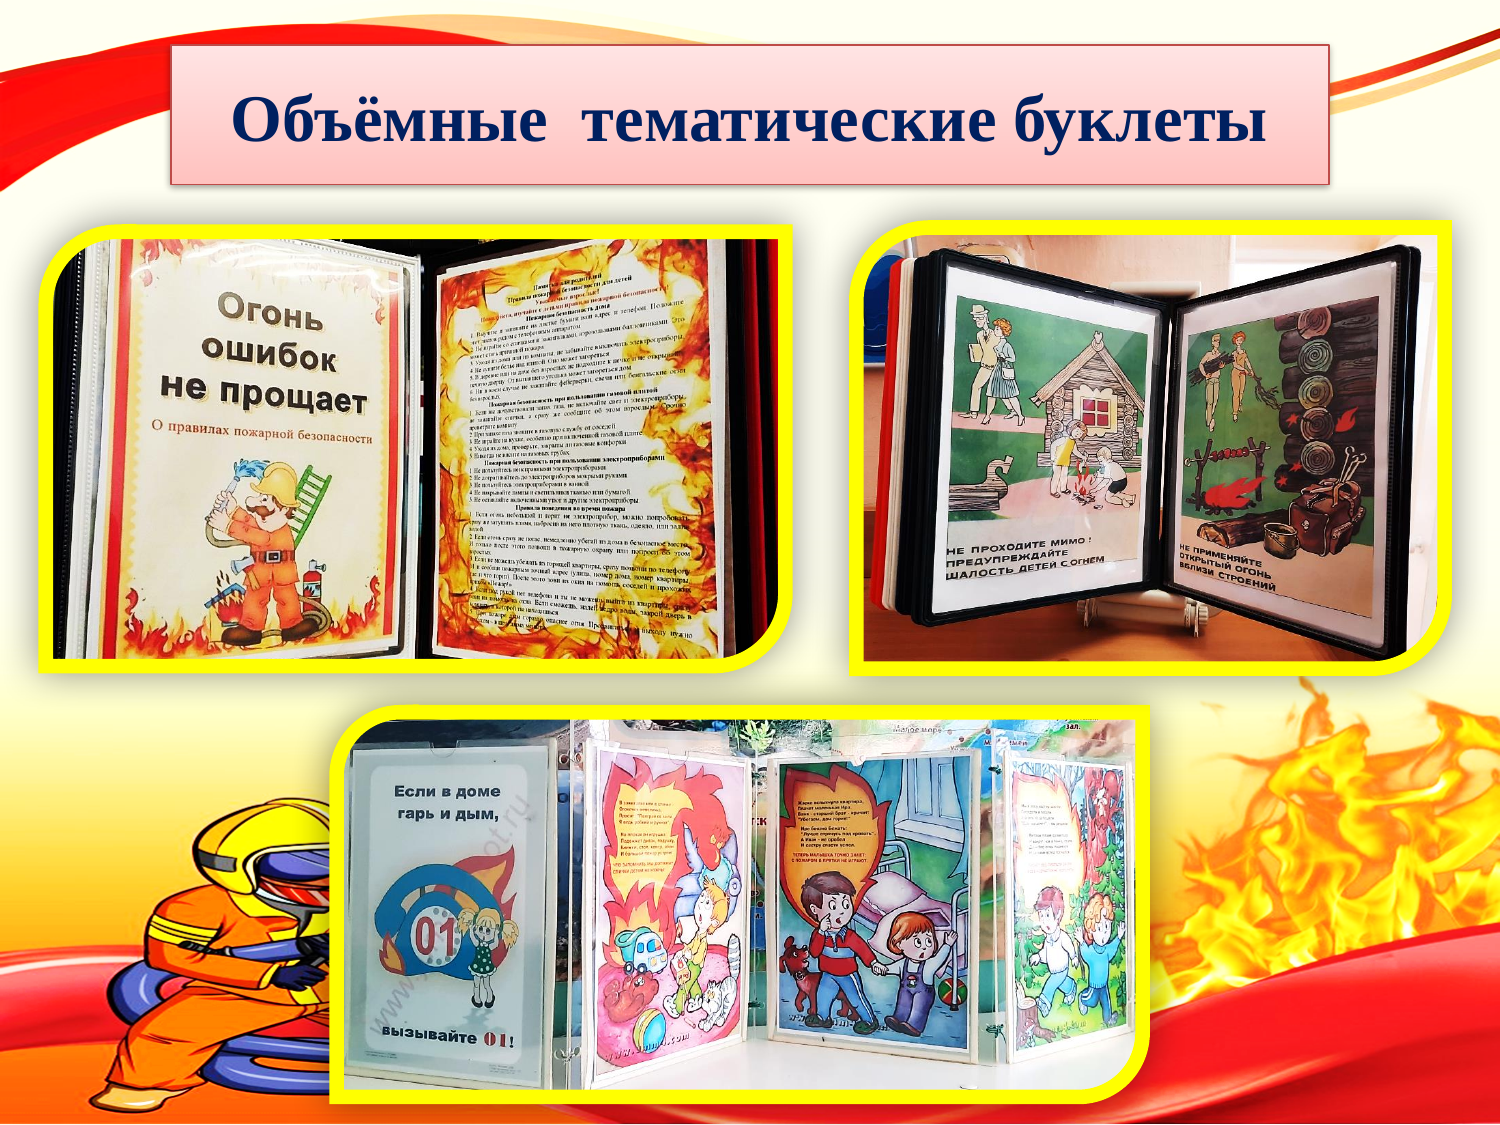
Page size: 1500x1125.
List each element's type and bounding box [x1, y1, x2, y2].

list [0, 0, 1500, 1125]
picture [45, 231, 786, 667]
picture [856, 227, 1445, 669]
picture [336, 711, 1143, 1098]
